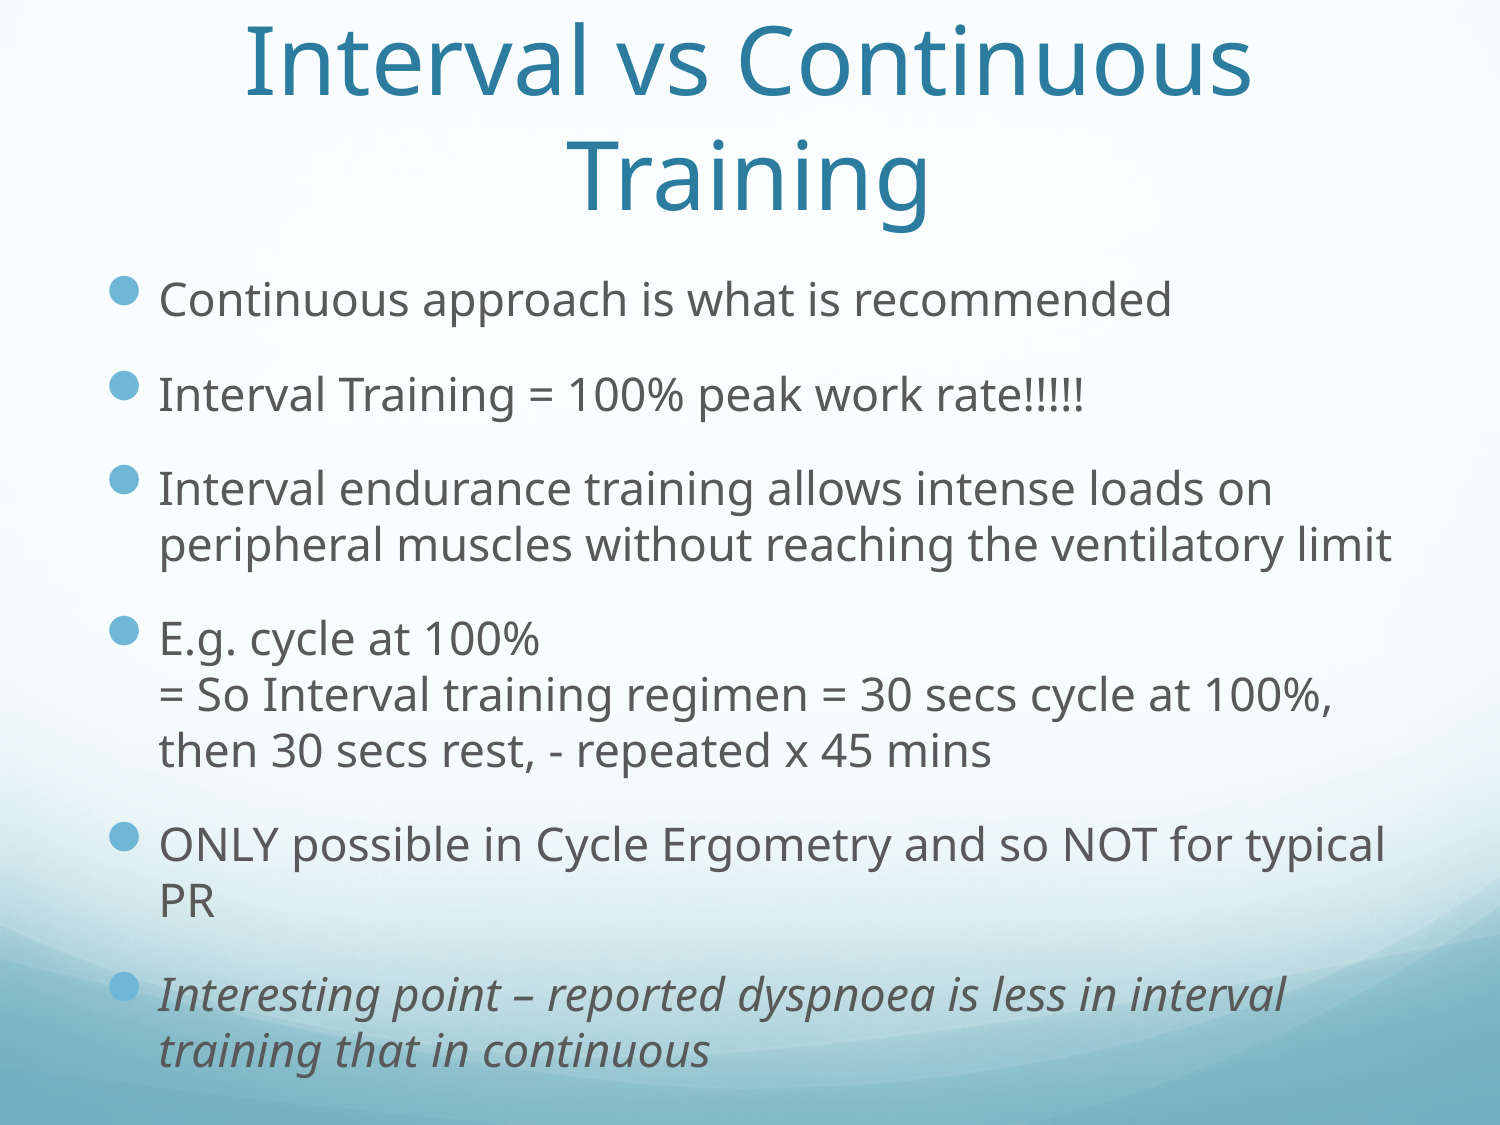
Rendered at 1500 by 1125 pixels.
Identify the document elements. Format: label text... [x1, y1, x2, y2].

title Interval vs Continuous Training [90, 17, 1410, 237]
list Continuous approach is what is recommended Interval Training = 100% peak work rate!!!!! Interval endurance training allows intense loads on peripheral muscles without reaching the ventilatory limit E.g. cycle at 100% = So Interval training regimen = 30 secs cycle at 100%, then 30 secs rest, - repeated x 45 mins ONLY possible in Cycle Ergometry and so NOT for typical PR Interesting point – reported dyspnoea is less in interval training that in continuous [90, 262, 1410, 1111]
